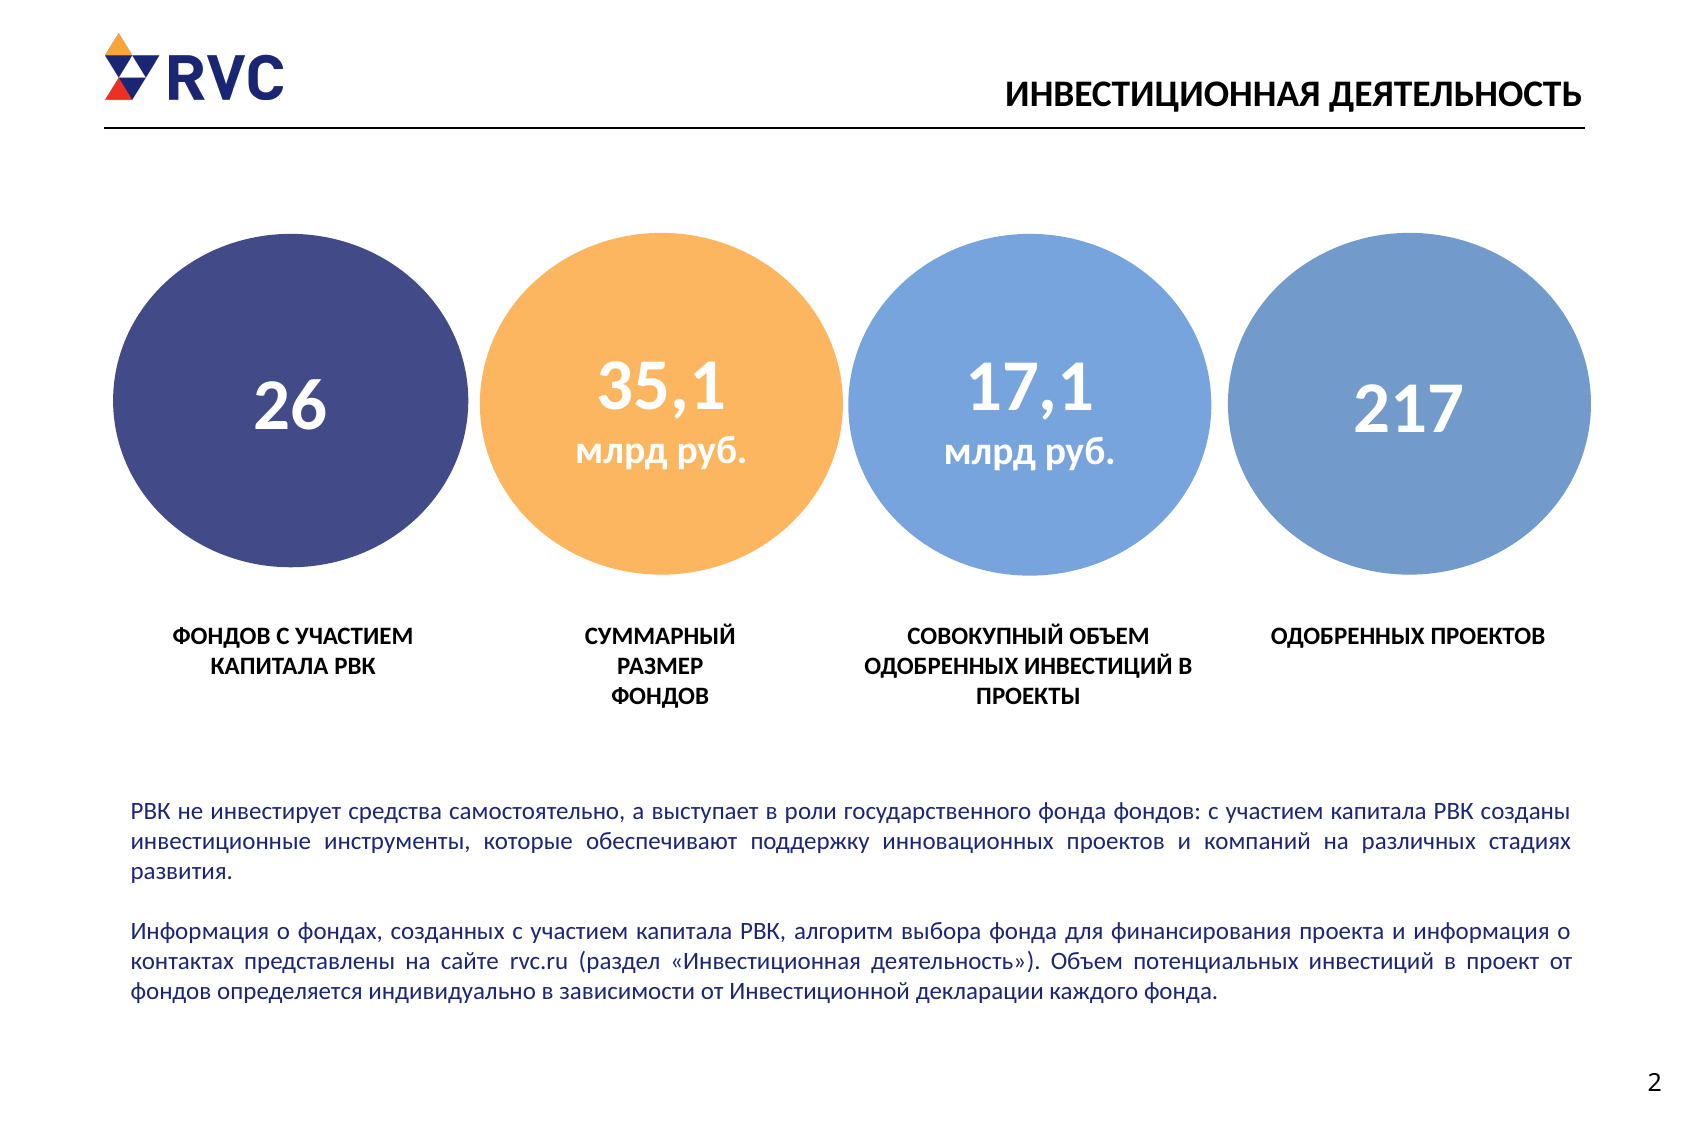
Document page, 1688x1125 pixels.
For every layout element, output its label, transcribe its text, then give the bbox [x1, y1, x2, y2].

text_box 17,1 млрд руб. [846, 231, 1214, 578]
text_box СУММАРНЫЙ РАЗМЕР ФОНДОВ [542, 610, 778, 719]
picture [105, 33, 283, 100]
title ИНВЕСТИЦИОННАЯ ДЕЯТЕЛЬНОСТЬ [287, 47, 1583, 123]
slide_number 2 [1405, 1051, 1662, 1101]
text_box СОВОКУПНЫЙ ОБЪЕМ ОДОБРЕННЫХ ИНВЕСТИЦИЙ В ПРОЕКТЫ [841, 610, 1216, 718]
text_box ФОНДОВ С УЧАСТИЕМ КАПИТАЛА РВК [127, 610, 460, 689]
text_box 26 [110, 231, 471, 570]
text_box ОДОБРЕННЫХ ПРОЕКТОВ [1242, 610, 1575, 689]
text_box РВК не инвестирует средства самостоятельно, а выступает в роли государственного фонда фондов: с участием капитала РВК созданы инвестиционные инструменты, которые обеспечивают поддержку инновационных проектов и компаний на различных стадиях развития. Информация о фондах, созданных с участием капитала РВК, алгоритм выбора фонда для финансирования проекта и информация о контактах представлены на сайте rvc.ru (раздел «Инвестиционная деятельность»). Объем потенциальных инвестиций в проект от фондов определяется индивидуально в зависимости от Инвестиционной декларации каждого фонда. [113, 785, 1592, 1013]
text_box 217 [1225, 230, 1594, 577]
text_box 35,1 млрд руб. [477, 230, 846, 577]
